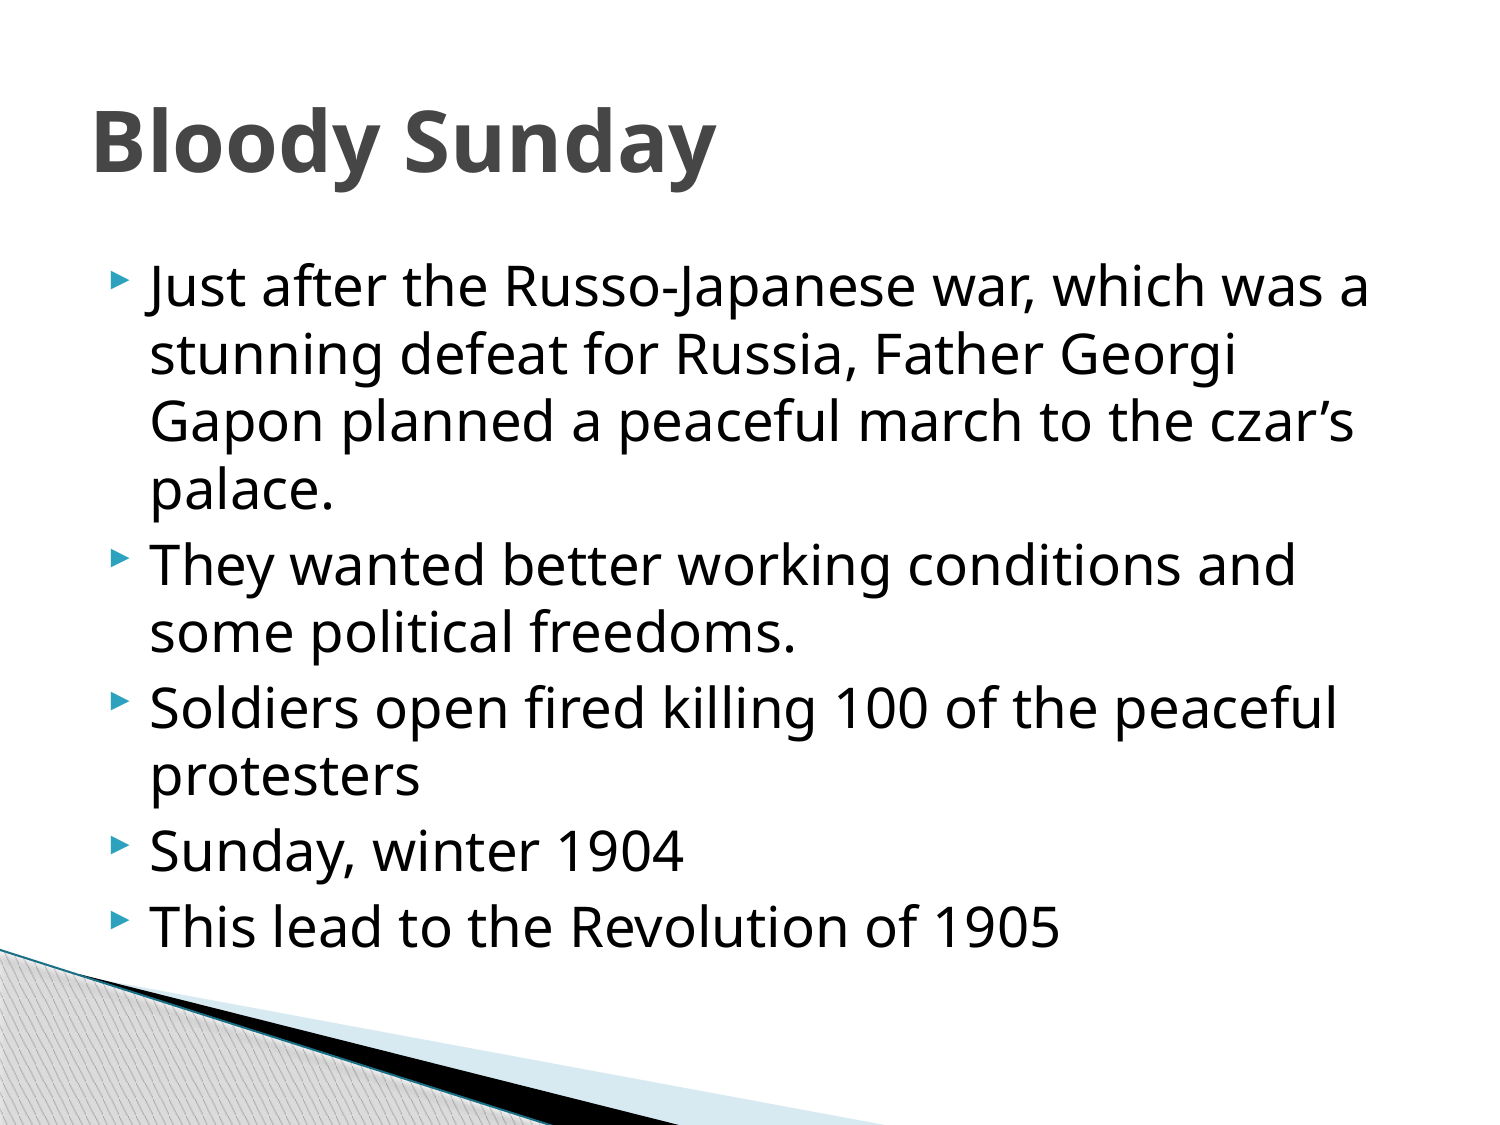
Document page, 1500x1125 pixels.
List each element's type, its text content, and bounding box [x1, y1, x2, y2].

title Bloody Sunday [75, 45, 1425, 233]
list Just after the Russo-Japanese war, which was a stunning defeat for Russia, Father Georgi Gapon planned a peaceful march to the czar’s palace. They wanted better working conditions and some political freedoms. Soldiers open fired killing 100 of the peaceful protesters Sunday, winter 1904 This lead to the Revolution of 1905 [75, 243, 1425, 986]
